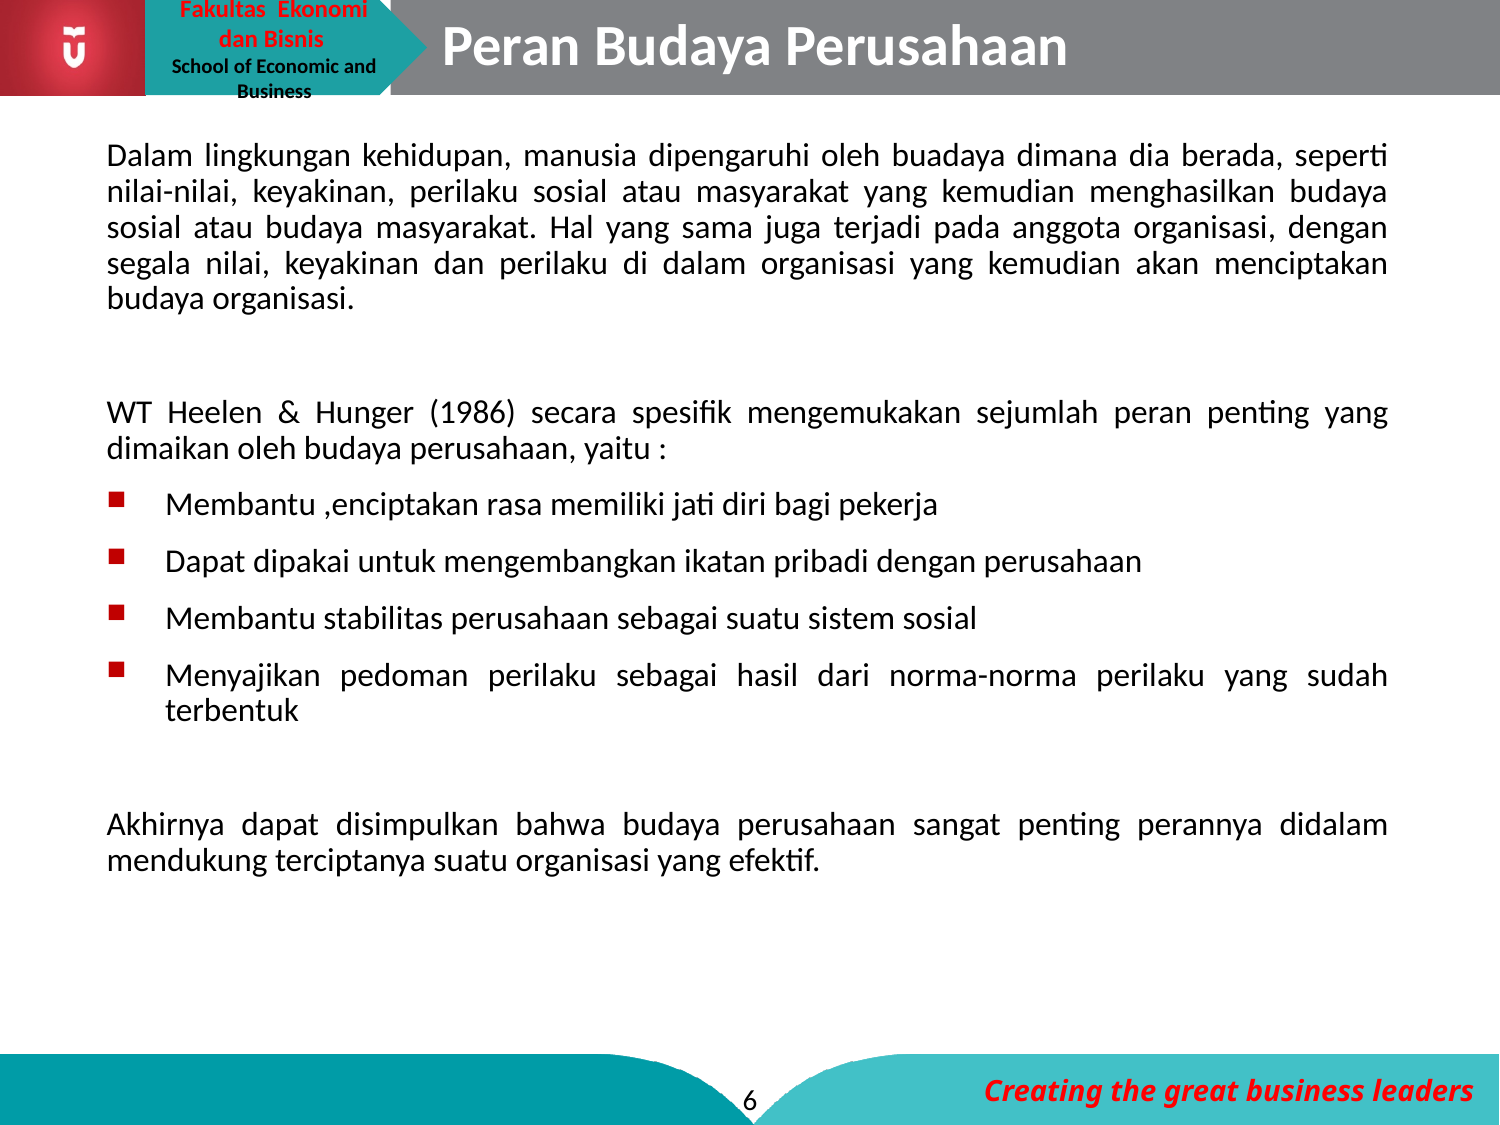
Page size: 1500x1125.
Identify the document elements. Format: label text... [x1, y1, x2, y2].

title Peran Budaya Perusahaan [427, 0, 1500, 95]
picture [0, 1054, 1499, 1125]
picture [0, 0, 145, 96]
list Dalam lingkungan kehidupan, manusia dipengaruhi oleh buadaya dimana dia berada, seperti nilai-nilai, keyakinan, perilaku sosial atau masyarakat yang kemudian menghasilkan budaya sosial atau budaya masyarakat. Hal yang sama juga terjadi pada anggota organisasi, dengan segala nilai, keyakinan dan perilaku di dalam organisasi yang kemudian akan menciptakan budaya organisasi. WT Heelen & Hunger (1986) secara spesifik mengemukakan sejumlah peran penting yang dimaikan oleh budaya perusahaan, yaitu : Membantu ,enciptakan rasa memiliki jati diri bagi pekerja Dapat dipakai untuk mengembangkan ikatan pribadi dengan perusahaan Membantu stabilitas perusahaan sebagai suatu sistem sosial Menyajikan pedoman perilaku sebagai hasil dari norma-norma perilaku yang sudah terbentuk Akhirnya dapat disimpulkan bahwa budaya perusahaan sangat penting perannya didalam mendukung terciptanya suatu organisasi yang efektif. [91, 130, 1406, 1055]
